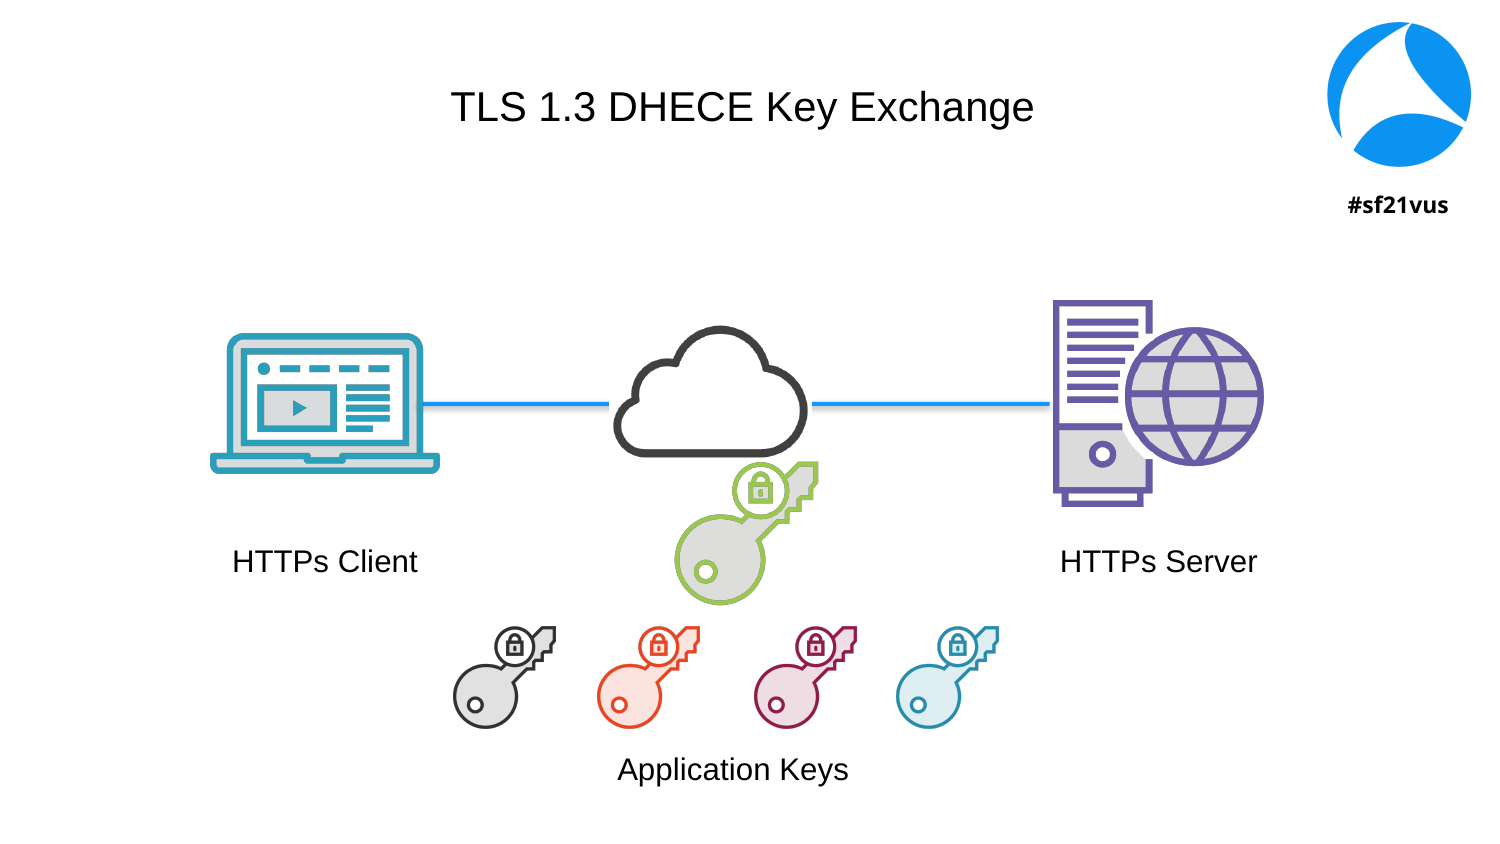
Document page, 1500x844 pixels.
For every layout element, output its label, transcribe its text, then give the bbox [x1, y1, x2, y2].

picture [452, 625, 557, 730]
picture [596, 625, 701, 730]
text_box HTTPs Server [994, 533, 1324, 587]
picture [895, 625, 1000, 730]
title TLS 1.3 DHECE Key Exchange [86, 72, 1414, 127]
text_box HTTPs Client [160, 533, 490, 587]
picture [206, 329, 444, 479]
picture [608, 321, 822, 609]
picture [1049, 296, 1268, 512]
picture [1327, 22, 1471, 167]
picture [753, 625, 858, 730]
text_box Application Keys [568, 742, 898, 795]
